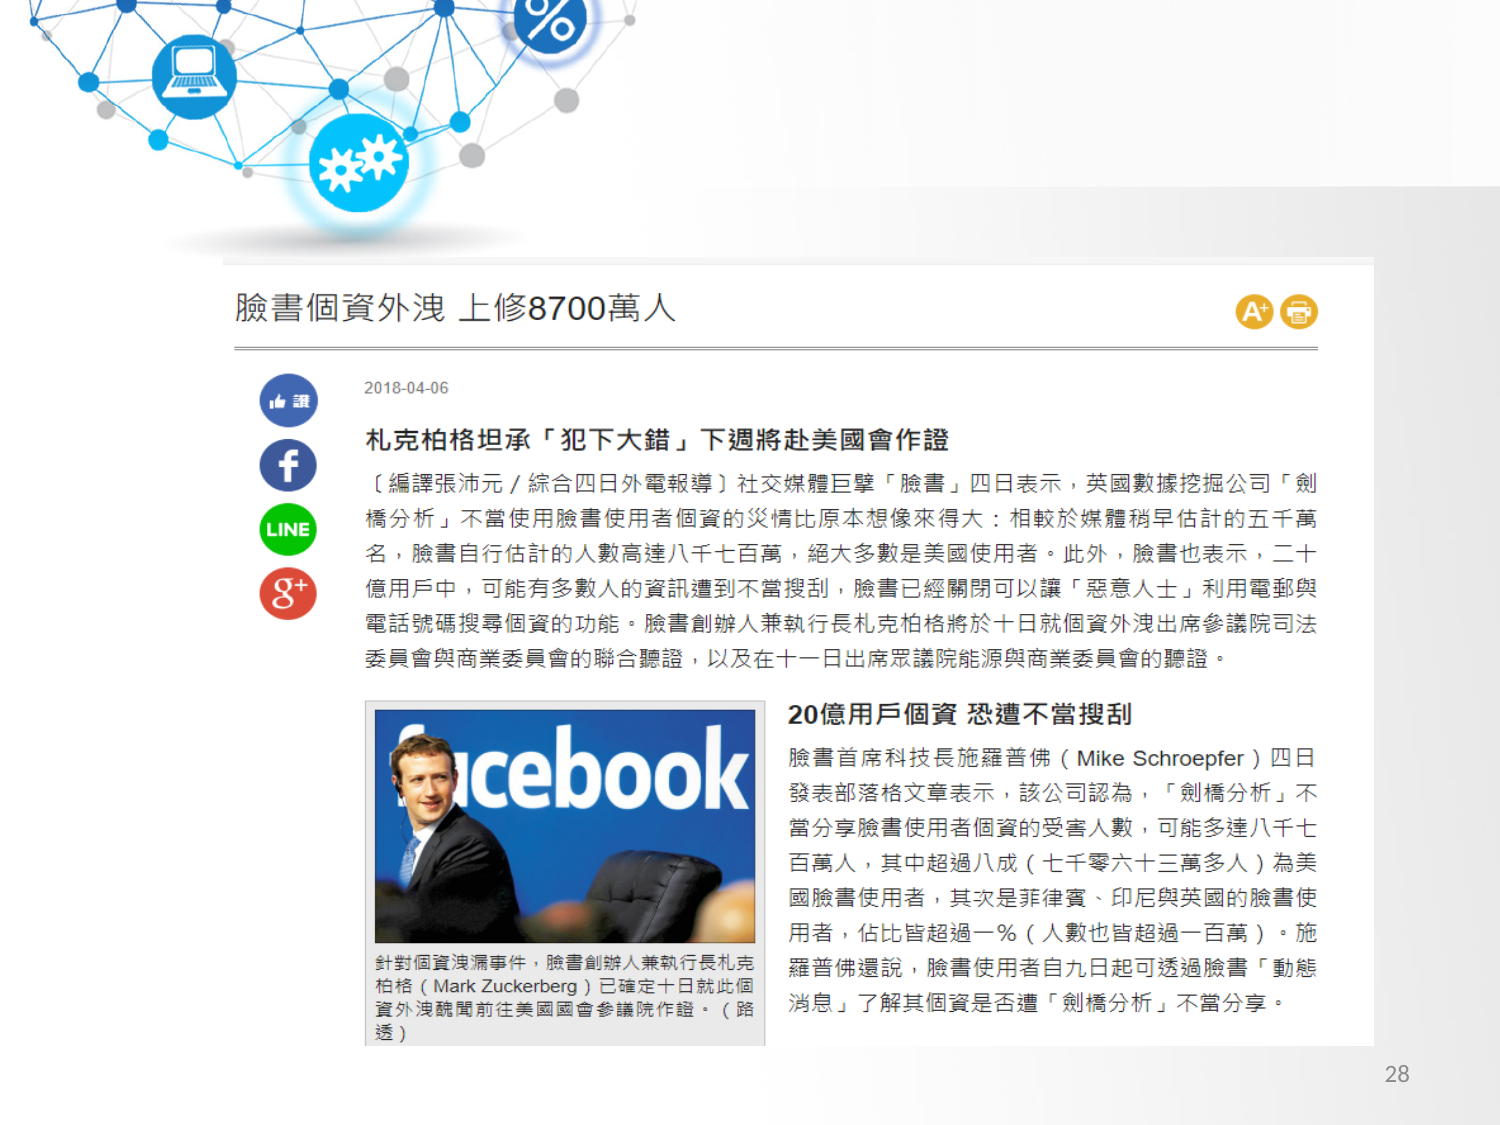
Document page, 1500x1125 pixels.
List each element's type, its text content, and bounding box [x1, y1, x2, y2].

slide_number 28 [1074, 1042, 1425, 1103]
picture [0, 0, 1500, 1125]
